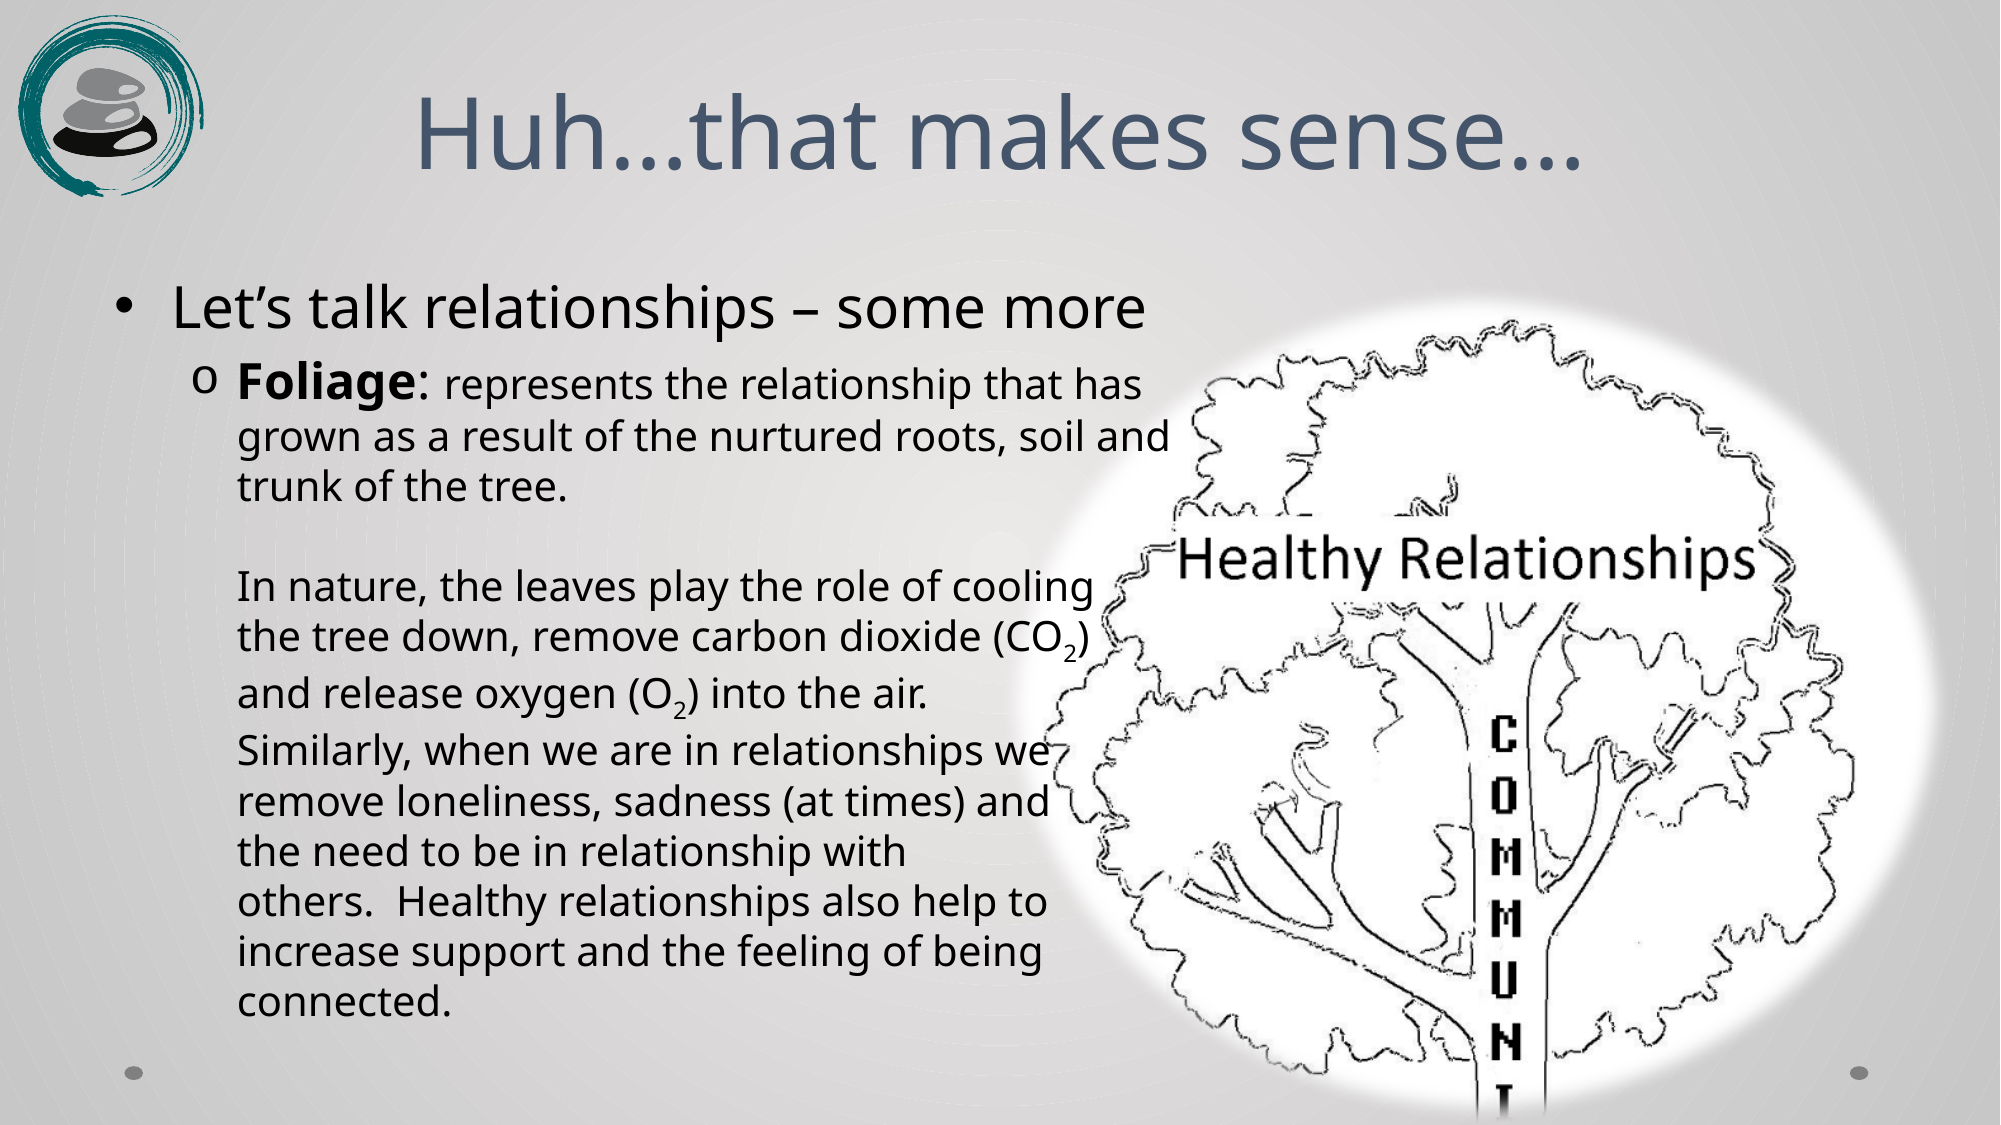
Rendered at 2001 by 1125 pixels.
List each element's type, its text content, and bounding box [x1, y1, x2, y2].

picture [999, 283, 1954, 1125]
list Let’s talk relationships – some more Foliage: represents the relationship that has grown as a result of the nurtured roots, soil and trunk of the tree. In nature, the leaves play the role of cooling the tree down, remove carbon dioxide (CO2) and release oxygen (O2) into the air. Similarly, when we are in relationships we remove loneliness, sadness (at times) and the need to be in relationship with others. Healthy relationships also help to increase support and the feeling of being connected. [99, 262, 1900, 1110]
picture [18, 15, 204, 197]
title Huh…that makes sense… [99, 0, 1900, 197]
